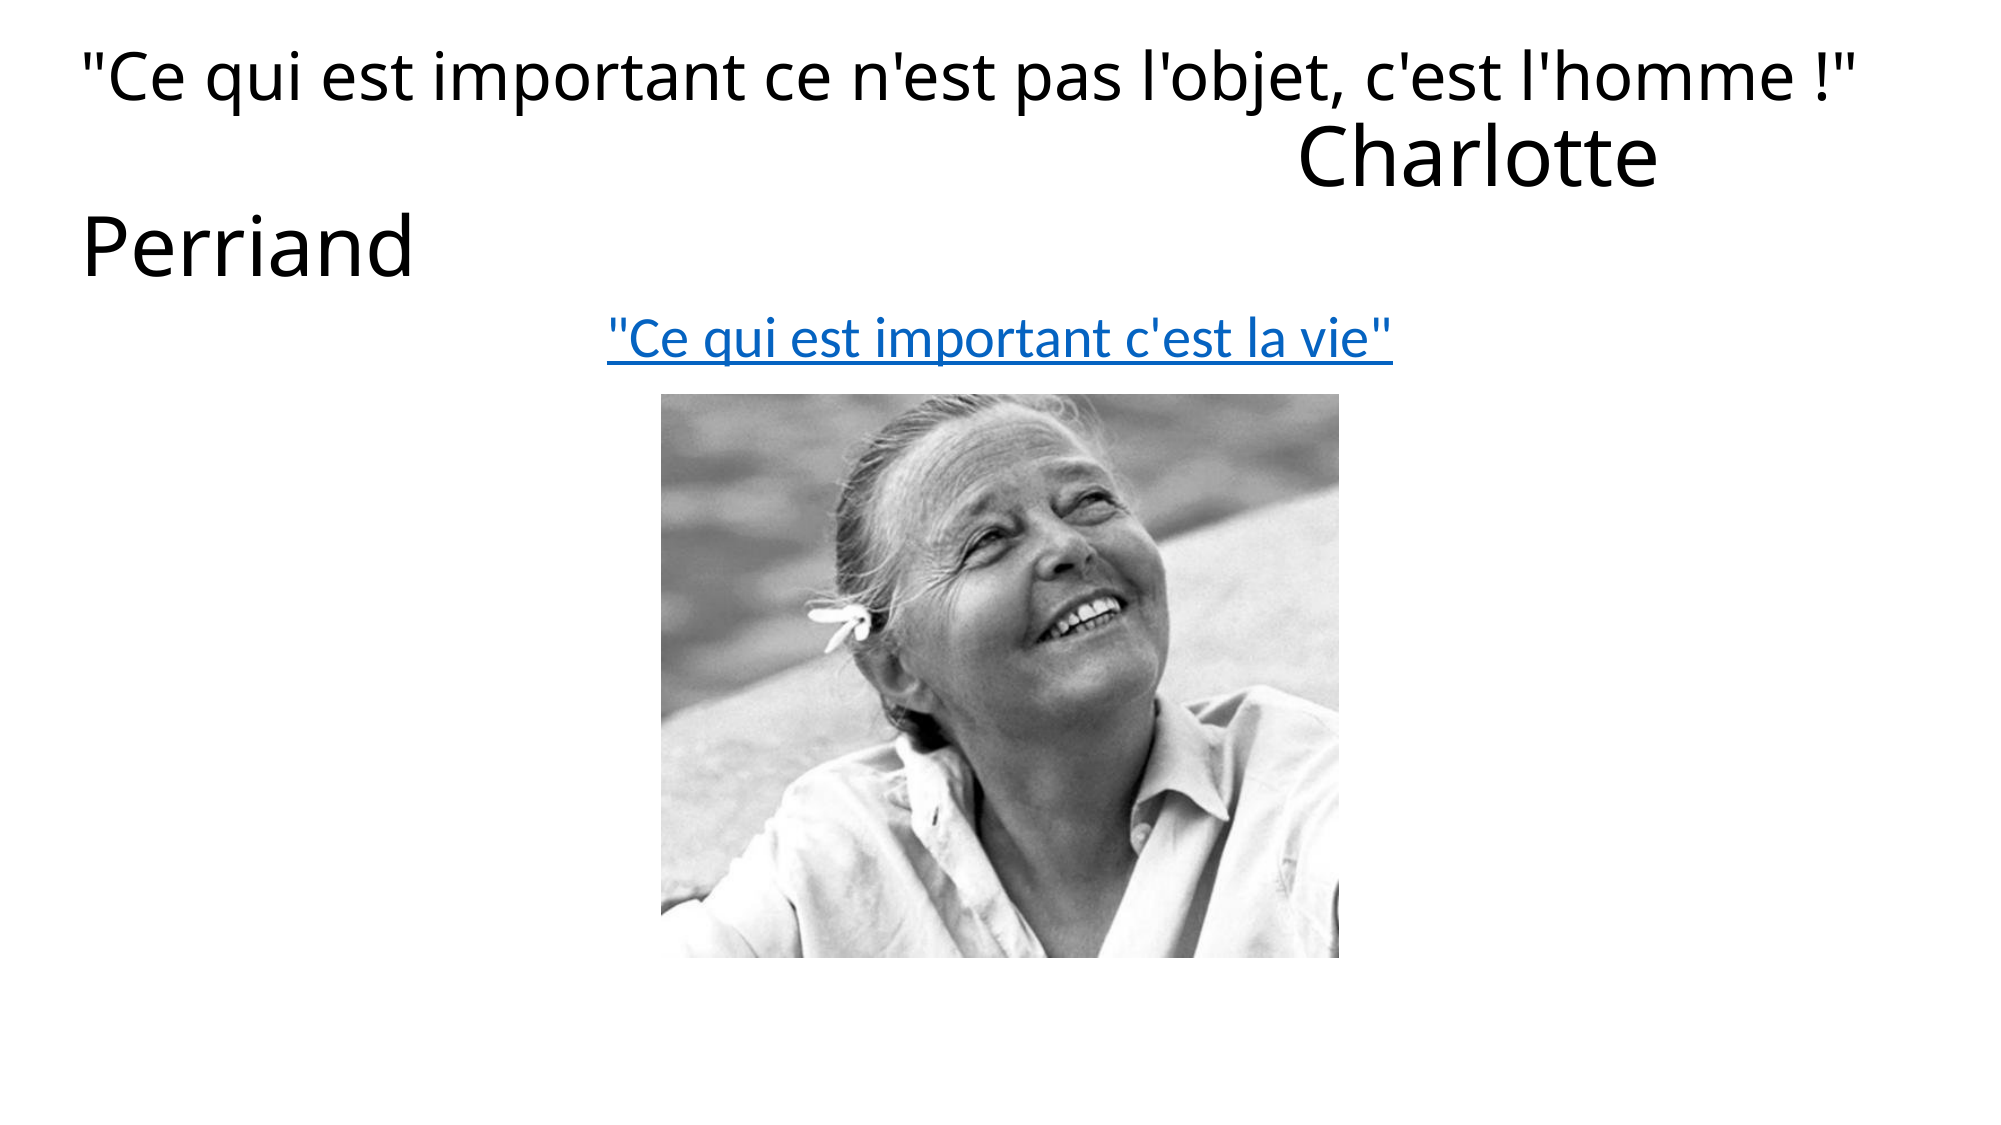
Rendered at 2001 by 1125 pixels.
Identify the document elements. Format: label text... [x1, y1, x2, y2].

title "Ce qui est important ce n'est pas l'objet, c'est l'homme !" Charlotte Perriand [64, 59, 1953, 278]
list "Ce qui est important c'est la vie" [137, 299, 1863, 1014]
picture [661, 394, 1339, 958]
